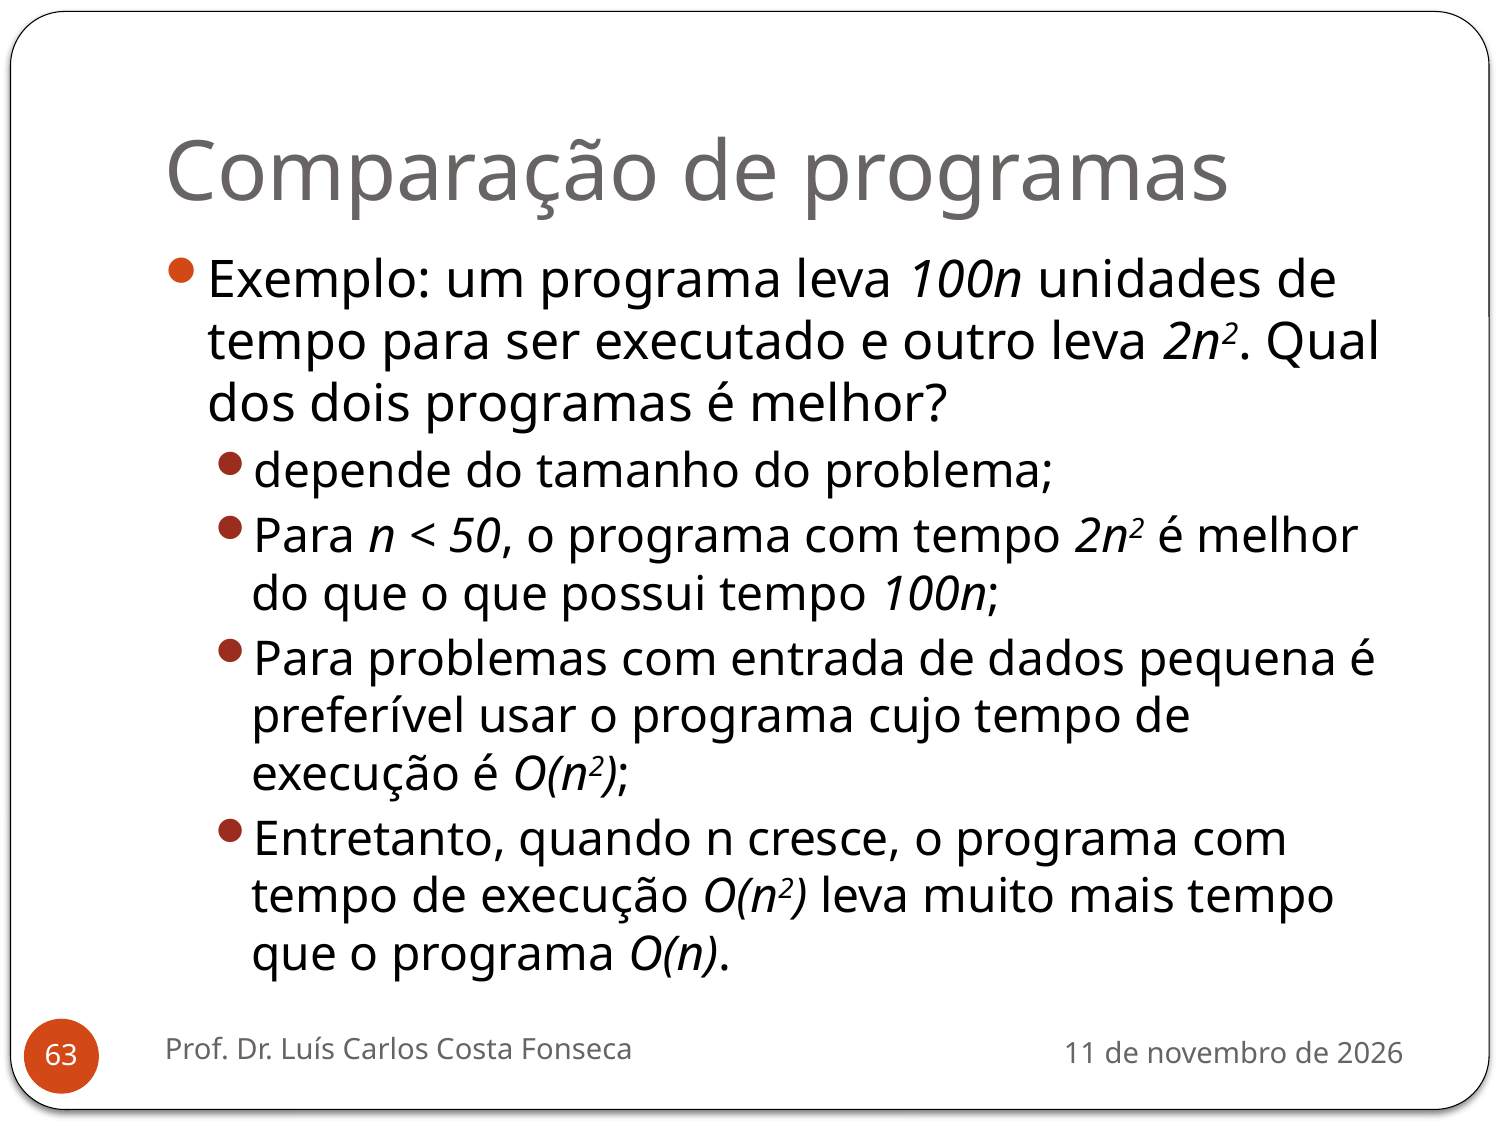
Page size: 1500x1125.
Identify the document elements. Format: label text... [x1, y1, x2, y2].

slide_number 3 de agosto de 2012 [1012, 1015, 1419, 1094]
footer Prof. Dr. Luís Carlos Costa Fonseca [150, 1012, 800, 1088]
slide_number 63 [23, 1018, 99, 1094]
list Exemplo: um programa leva 100n unidades de tempo para ser executado e outro leva 2n2. Qual dos dois programas é melhor? depende do tamanho do problema; Para n < 50, o programa com tempo 2n2 é melhor do que o que possui tempo 100n; Para problemas com entrada de dados pequena é preferível usar o programa cujo tempo de execução é O(n2); Entretanto, quando n cresce, o programa com tempo de execução O(n2) leva muito mais tempo que o programa O(n). [150, 237, 1425, 988]
title Comparação de programas [150, 45, 1425, 233]
